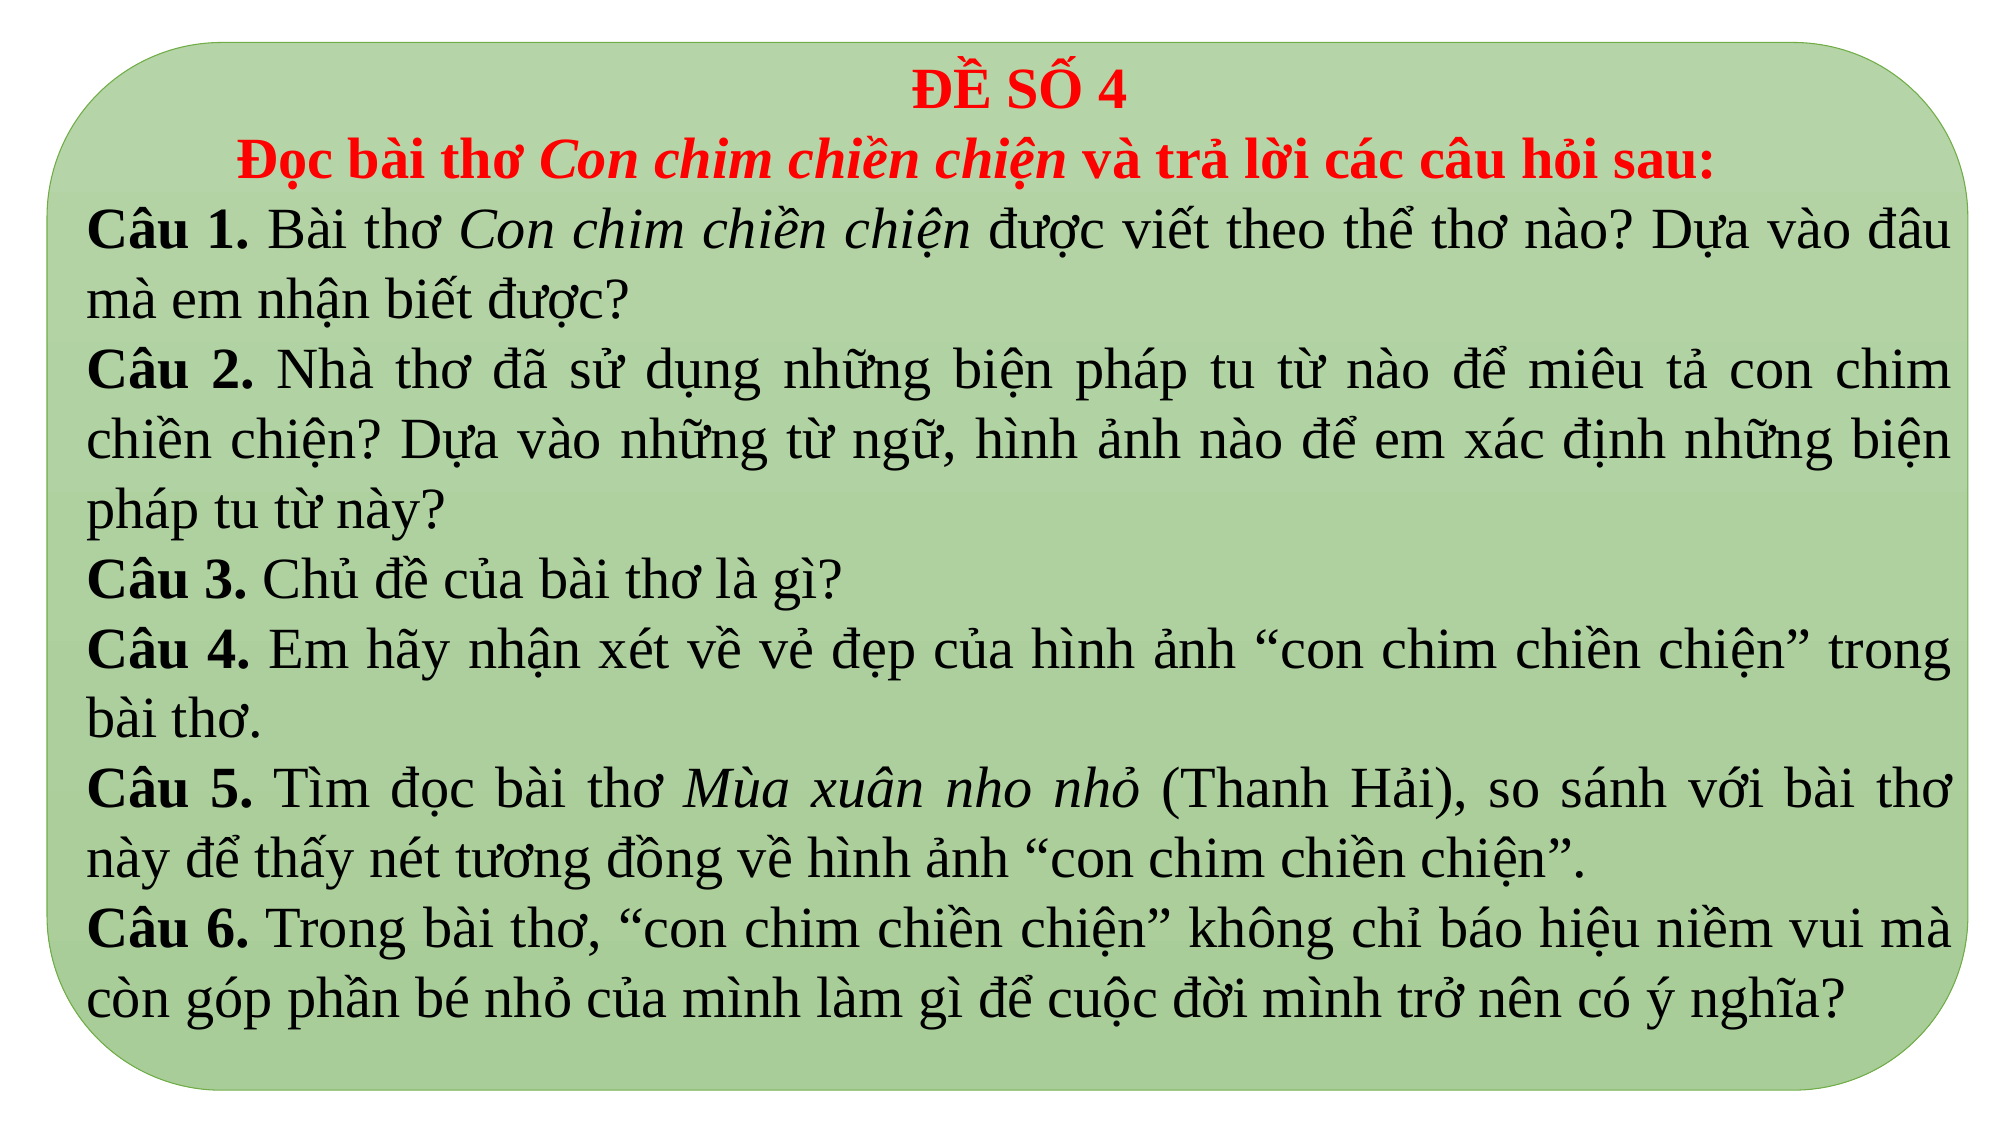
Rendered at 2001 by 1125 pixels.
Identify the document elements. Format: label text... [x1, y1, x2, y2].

text_box ĐỀ SỐ 4 Đọc bài thơ Con chim chiền chiện và trả lời các câu hỏi sau: Câu 1. Bài thơ Con chim chiền chiện được viết theo thể thơ nào? Dựa vào đâu mà em nhận biết được? Câu 2. Nhà thơ đã sử dụng những biện pháp tu từ nào để miêu tả con chim chiền chiện? Dựa vào những từ ngữ, hình ảnh nào để em xác định những biện pháp tu từ này? Câu 3. Chủ đề của bài thơ là gì? Câu 4. Em hãy nhận xét về vẻ đẹp của hình ảnh “con chim chiền chiện” trong bài thơ. Câu 5. Tìm đọc bài thơ Mùa xuân nho nhỏ (Thanh Hải), so sánh với bài thơ này để thấy nét tương đồng về hình ảnh “con chim chiền chiện”. Câu 6. Trong bài thơ, “con chim chiền chiện” không chỉ báo hiệu niềm vui mà còn góp phần bé nhỏ của mình làm gì để cuộc đời mình trở nên có ý nghĩa? [71, 42, 1968, 1037]
text_box [95, 1037, 1920, 1091]
text_box [46, 127, 71, 1005]
